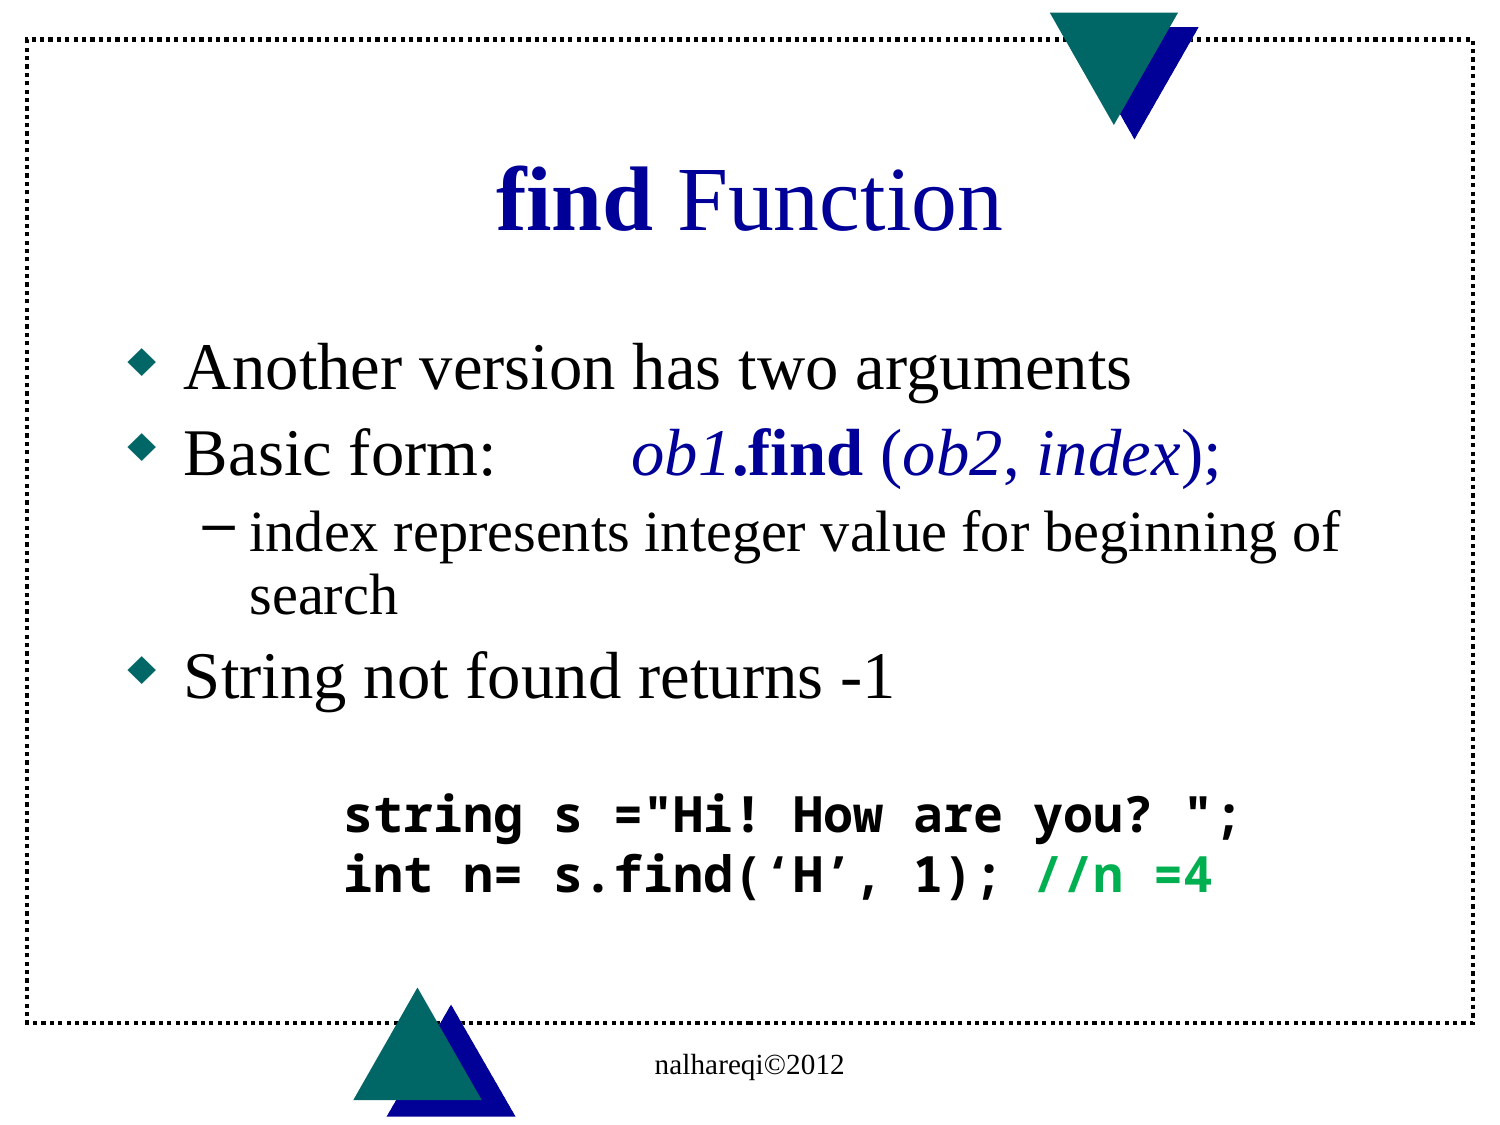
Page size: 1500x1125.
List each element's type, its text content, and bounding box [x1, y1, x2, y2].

list Another version has two arguments Basic form: ob1.find (ob2, index); index represents integer value for beginning of search String not found returns -1 [112, 324, 1388, 1001]
footer nalhareqi©2012 [512, 1024, 988, 1101]
title find Function [112, 99, 1388, 288]
text_box string s ="Hi! How are you? "; int n= s.find(‘H’, 1); //n =4 [328, 774, 1259, 910]
